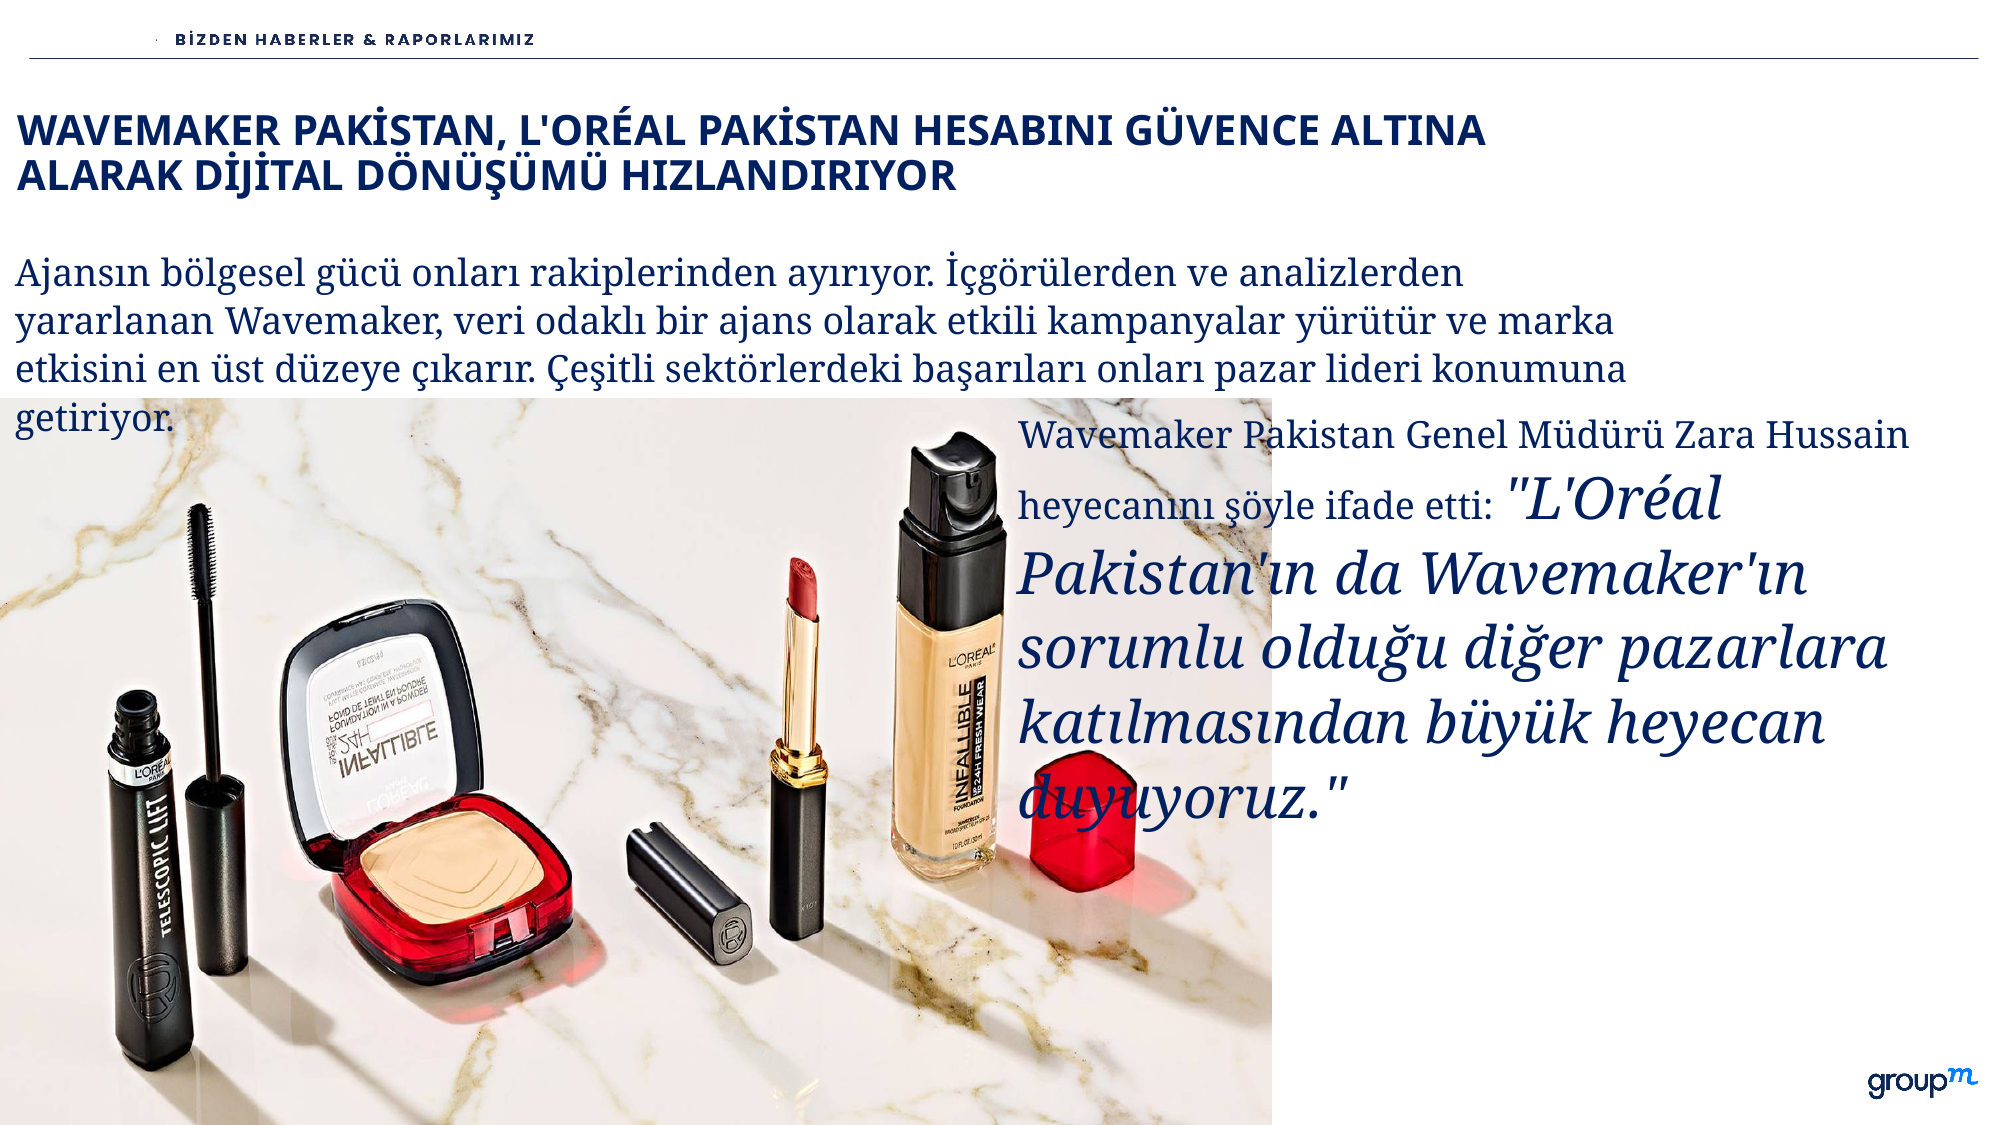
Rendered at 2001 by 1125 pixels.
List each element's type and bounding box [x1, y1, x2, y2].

picture [0, 398, 1272, 1125]
text_box [3, 0, 2000, 1125]
